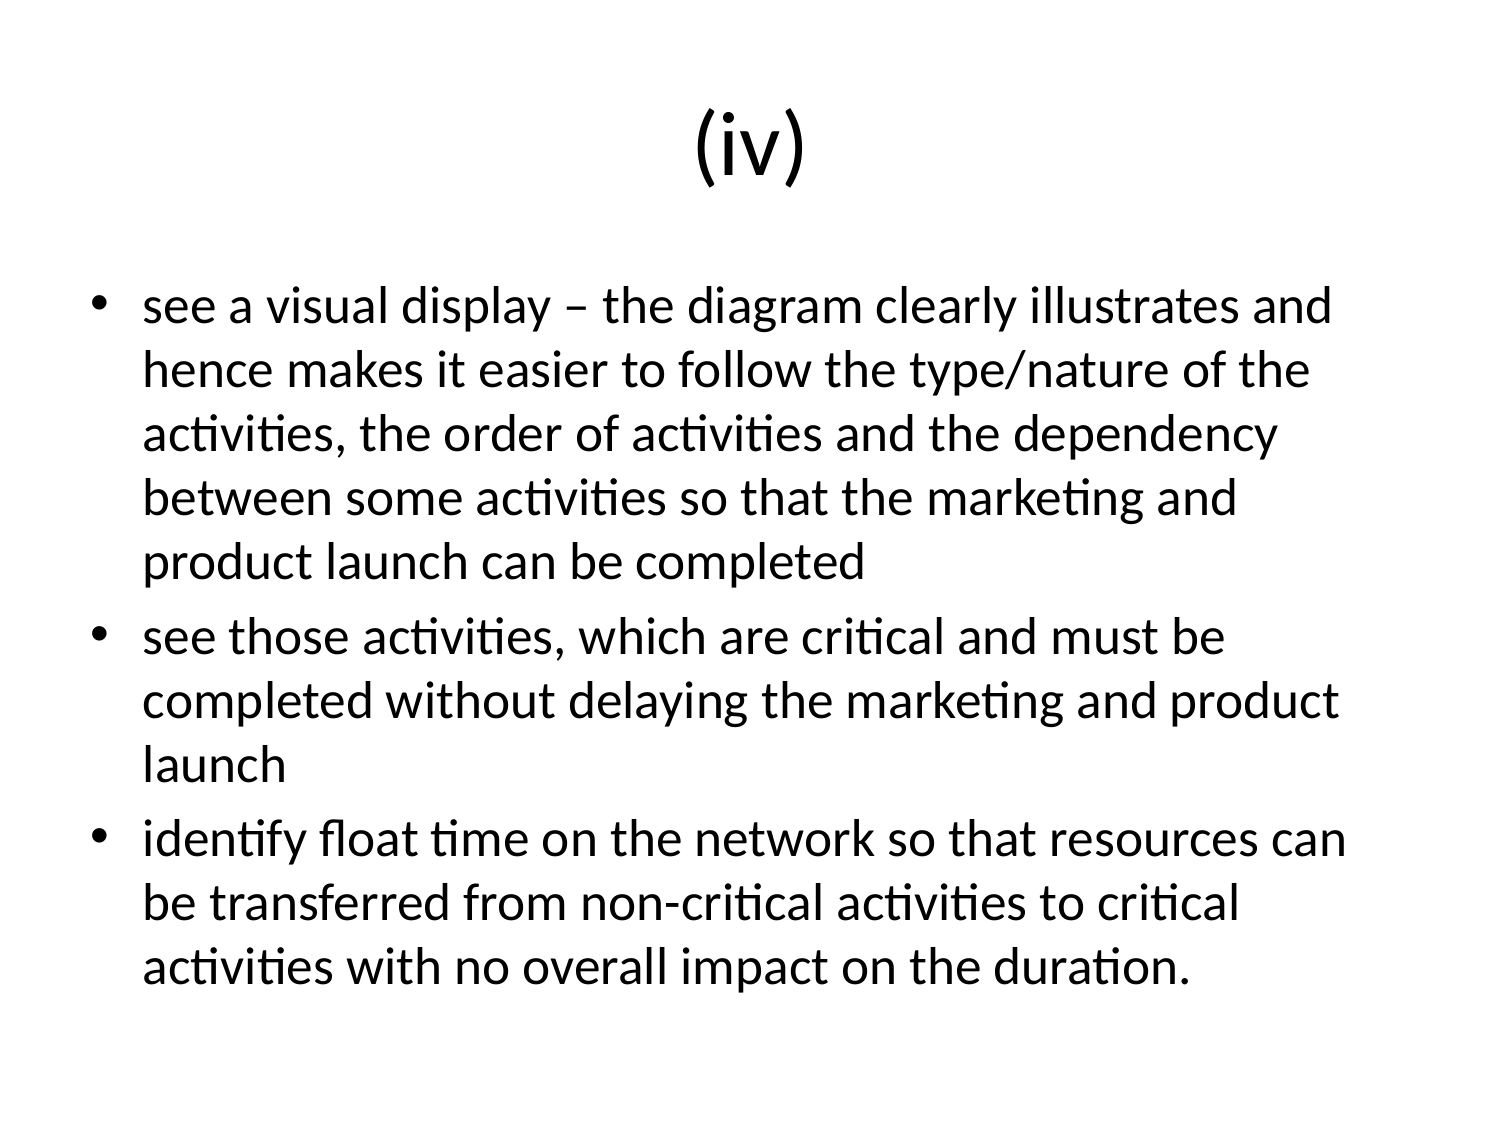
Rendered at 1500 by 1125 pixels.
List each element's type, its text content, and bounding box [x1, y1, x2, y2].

list see a visual display – the diagram clearly illustrates and hence makes it easier to follow the type/nature of the activities, the order of activities and the dependency between some activities so that the marketing and product launch can be completed see those activities, which are critical and must be completed without delaying the marketing and product launch identify float time on the network so that resources can be transferred from non-critical activities to critical activities with no overall impact on the duration. [75, 262, 1425, 1005]
title (iv) [75, 45, 1425, 233]
